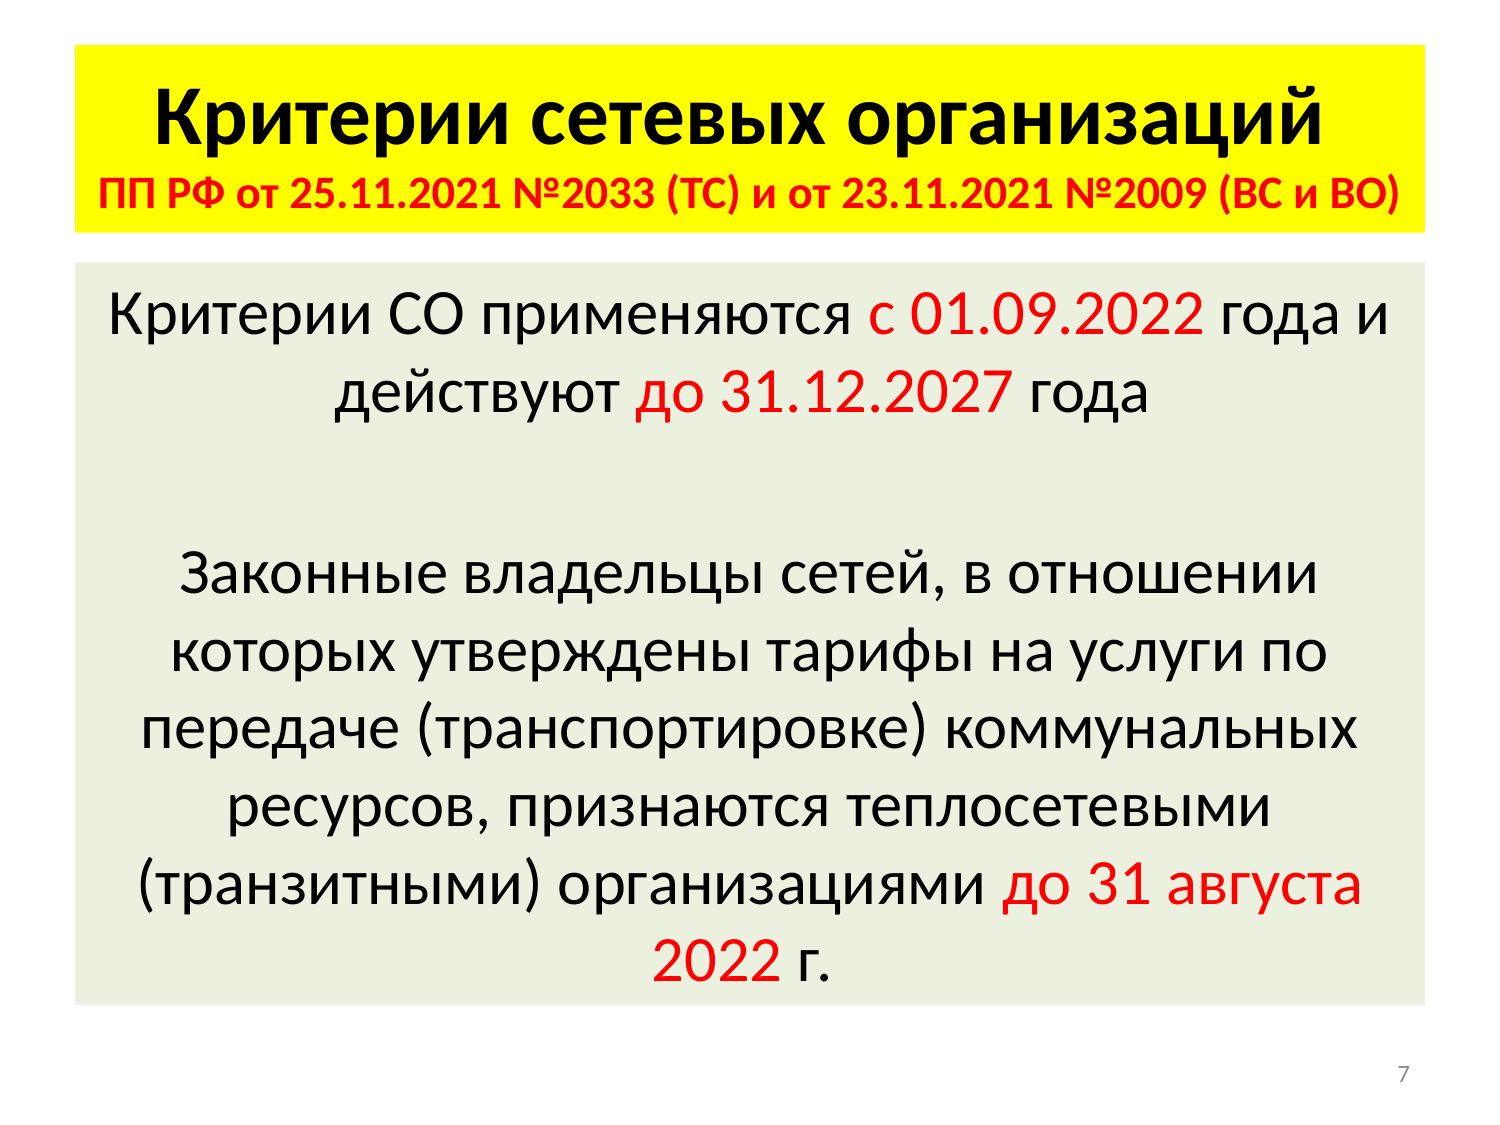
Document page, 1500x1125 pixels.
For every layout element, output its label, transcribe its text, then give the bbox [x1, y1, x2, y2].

title Критерии сетевых организаций ПП РФ от 25.11.2021 №2033 (ТС) и от 23.11.2021 №2009 (ВС и ВО) [75, 45, 1425, 233]
list Критерии СО применяются с 01.09.2022 года и действуют до 31.12.2027 года Законные владельцы сетей, в отношении которых утверждены тарифы на услуги по передаче (транспортировке) коммунальных ресурсов, признаются теплосетевыми (транзитными) организациями до 31 августа 2022 г. [75, 262, 1425, 1005]
slide_number 7 [1074, 1042, 1425, 1103]
